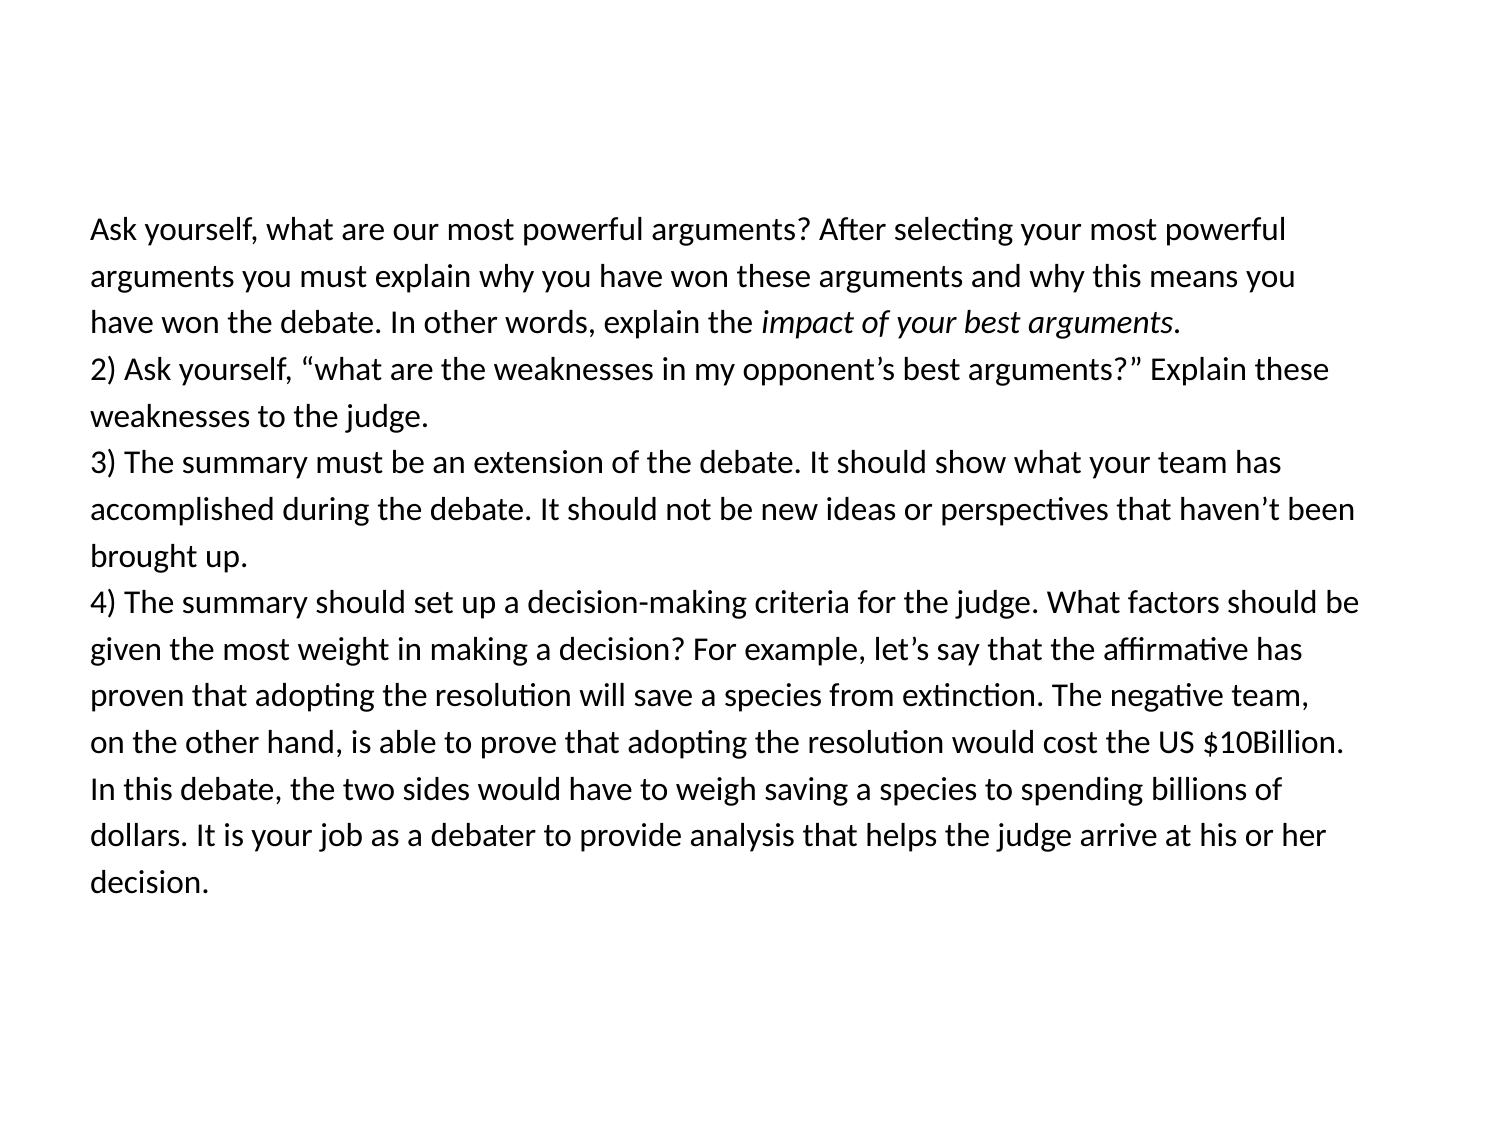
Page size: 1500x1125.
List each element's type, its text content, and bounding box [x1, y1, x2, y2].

list Ask yourself, what are our most powerful arguments? After selecting your most powerful arguments you must explain why you have won these arguments and why this means you have won the debate. In other words, explain the impact of your best arguments. 2) Ask yourself, “what are the weaknesses in my opponent’s best arguments?” Explain these weaknesses to the judge. 3) The summary must be an extension of the debate. It should show what your team has accomplished during the debate. It should not be new ideas or perspectives that haven’t been brought up. 4) The summary should set up a decision-making criteria for the judge. What factors should be given the most weight in making a decision? For example, let’s say that the affirmative has proven that adopting the resolution will save a species from extinction. The negative team, on the other hand, is able to prove that adopting the resolution would cost the US $10Billion. In this debate, the two sides would have to weigh saving a species to spending billions of dollars. It is your job as a debater to provide analysis that helps the judge arrive at his or her decision. [75, 200, 1425, 1005]
